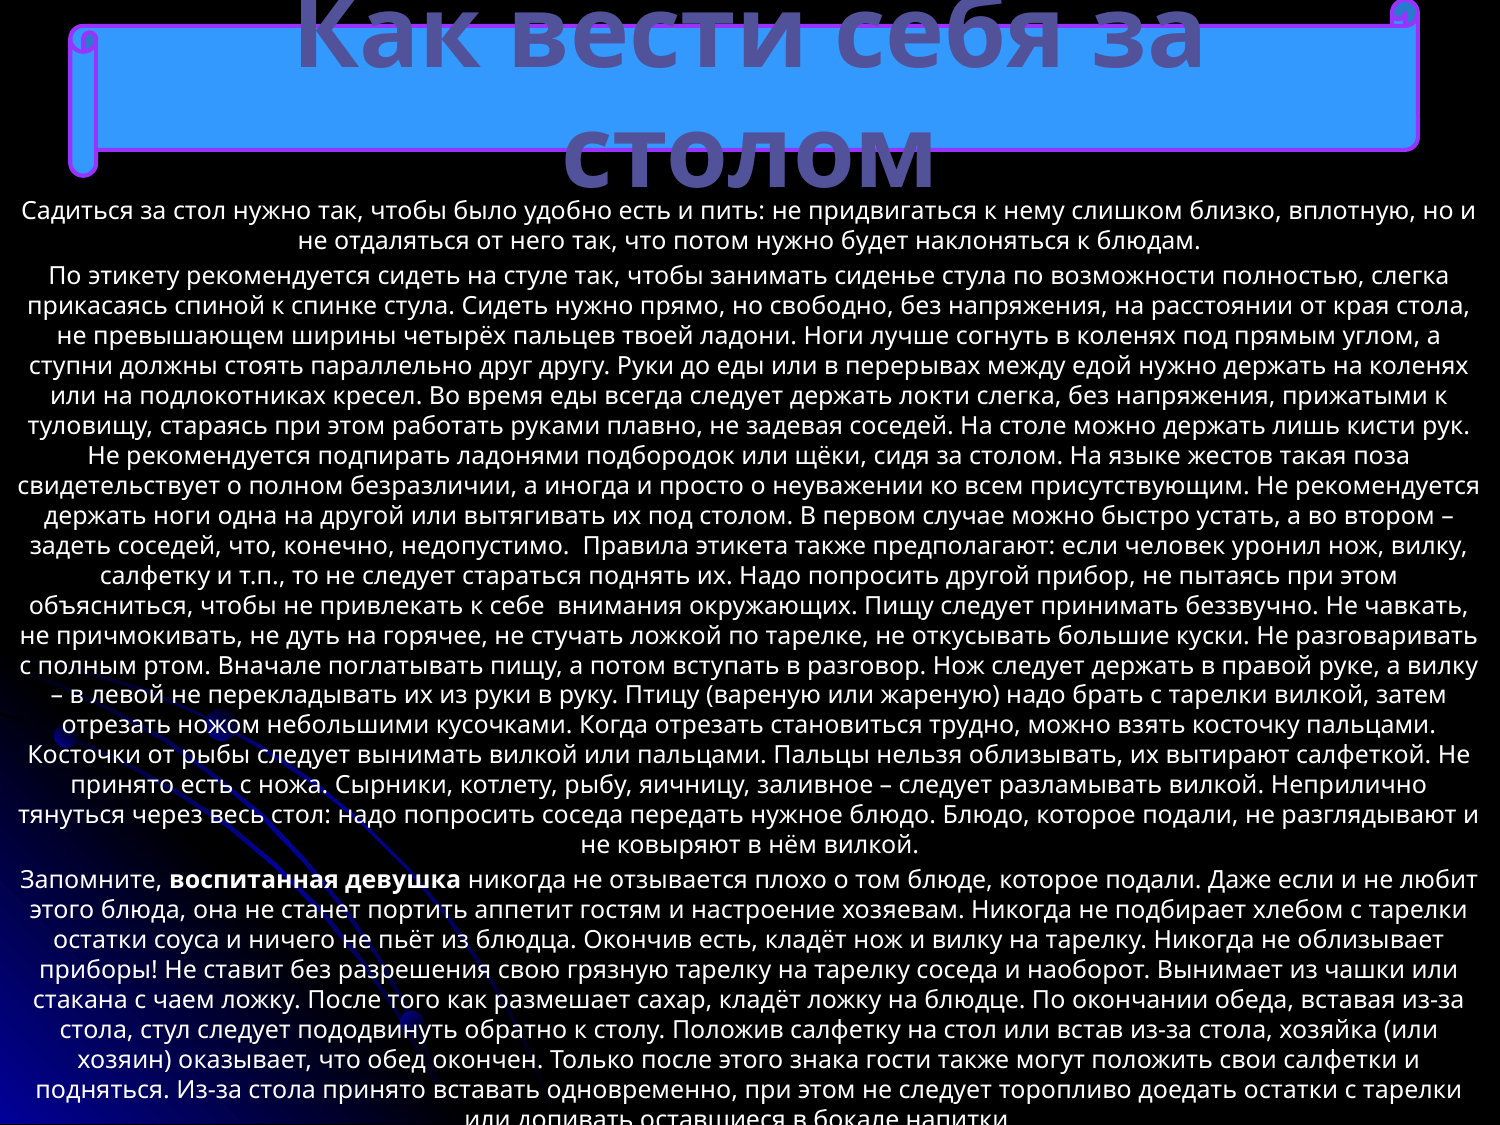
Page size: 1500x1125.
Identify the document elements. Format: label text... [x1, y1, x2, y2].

subtitle Садиться за стол нужно так, чтобы было удобно есть и пить: не придвигаться к нему слишком близко, вплотную, но и не отдаляться от него так, что потом нужно будет наклоняться к блюдам. По этикету рекомендуется сидеть на стуле так, чтобы занимать сиденье стула по возможности полностью, слегка прикасаясь спиной к спинке стула. Сидеть нужно прямо, но свободно, без напряжения, на расстоянии от края стола, не превышающем ширины четырёх пальцев твоей ладони. Ноги лучше согнуть в коленях под прямым углом, а ступни должны стоять параллельно друг другу. Руки до еды или в перерывах между едой нужно держать на коленях или на подлокотниках кресел. Во время еды всегда следует держать локти слегка, без напряжения, прижатыми к туловищу, стараясь при этом работать руками плавно, не задевая соседей. На столе можно держать лишь кисти рук. Не рекомендуется подпирать ладонями подбородок или щёки, сидя за столом. На языке жестов такая поза свидетельствует о полном безразличии, а иногда и просто о неуважении ко всем присутствующим. Не рекомендуется держать ноги одна на другой или вытягивать их под столом. В первом случае можно быстро устать, а во втором – задеть соседей, что, конечно, недопустимо. Правила этикета также предполагают: если человек уронил нож, вилку, салфетку и т.п., то не следует стараться поднять их. Надо попросить другой прибор, не пытаясь при этом объясниться, чтобы не привлекать к себе внимания окружающих. Пищу следует принимать беззвучно. Не чавкать, не причмокивать, не дуть на горячее, не стучать ложкой по тарелке, не откусывать большие куски. Не разговаривать с полным ртом. Вначале поглатывать пищу, а потом вступать в разговор. Нож следует держать в правой руке, а вилку – в левой не перекладывать их из руки в руку. Птицу (вареную или жареную) надо брать с тарелки вилкой, затем отрезать ножом небольшими кусочками. Когда отрезать становиться трудно, можно взять косточку пальцами. Косточки от рыбы следует вынимать вилкой или пальцами. Пальцы нельзя облизывать, их вытирают салфеткой. Не принято есть с ножа. Сырники, котлету, рыбу, яичницу, заливное – следует разламывать вилкой. Неприлично тянуться через весь стол: надо попросить соседа передать нужное блюдо. Блюдо, которое подали, не разглядывают и не ковыряют в нём вилкой. Запомните, воспитанная девушка никогда не отзывается плохо о том блюде, которое подали. Даже если и не любит этого блюда, она не станет портить аппетит гостям и настроение хозяевам. Никогда не подбирает хлебом с тарелки остатки соуса и ничего не пьёт из блюдца. Окончив есть, кладёт нож и вилку на тарелку. Никогда не облизывает приборы! Не ставит без разрешения свою грязную тарелку на тарелку соседа и наоборот. Вынимает из чашки или стакана с чаем ложку. После того как размешает сахар, кладёт ложку на блюдце. По окончании обеда, вставая из-за стола, стул следует пододвинуть обратно к столу. Положив салфетку на стол или встав из-за стола, хозяйка (или хозяин) оказывает, что обед окончен. Только после этого знака гости также могут положить свои салфетки и подняться. Из-за стола принято вставать одновременно, при этом не следует торопливо доедать остатки с тарелки или допивать оставшиеся в бокале напитки. [0, 187, 1500, 1079]
text_box Как вести себя за столом [68, 0, 1421, 178]
